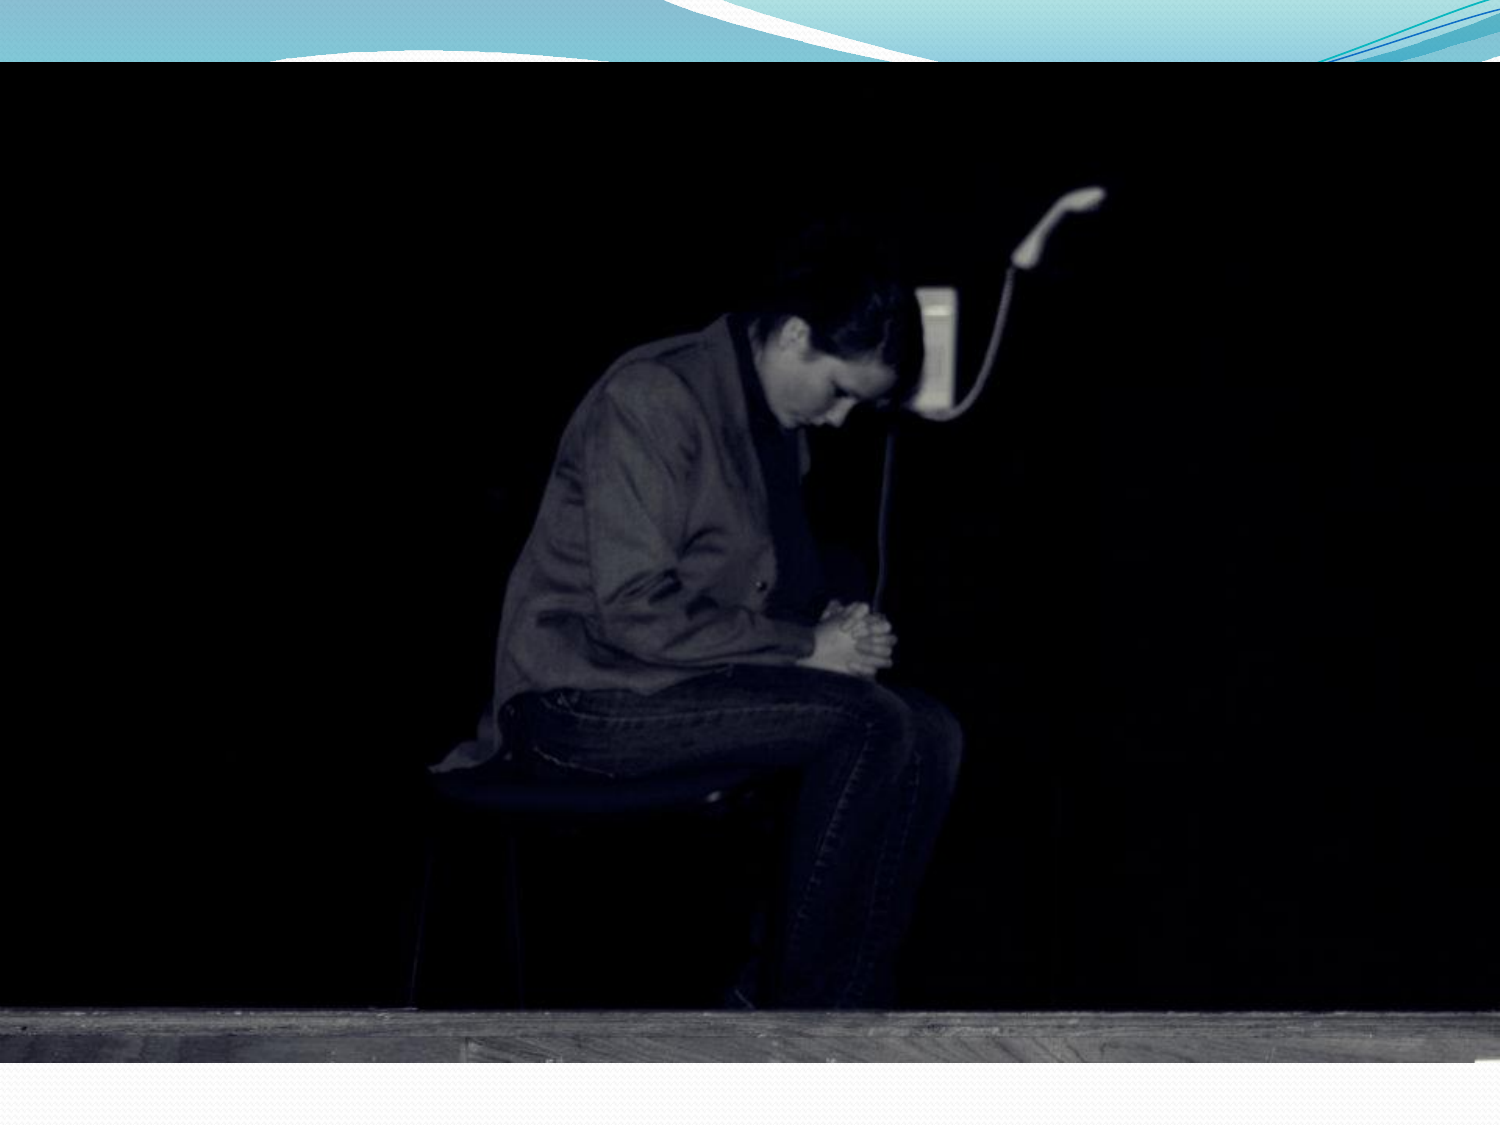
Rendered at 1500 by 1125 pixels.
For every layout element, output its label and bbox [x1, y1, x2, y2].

picture [0, 62, 1500, 1063]
